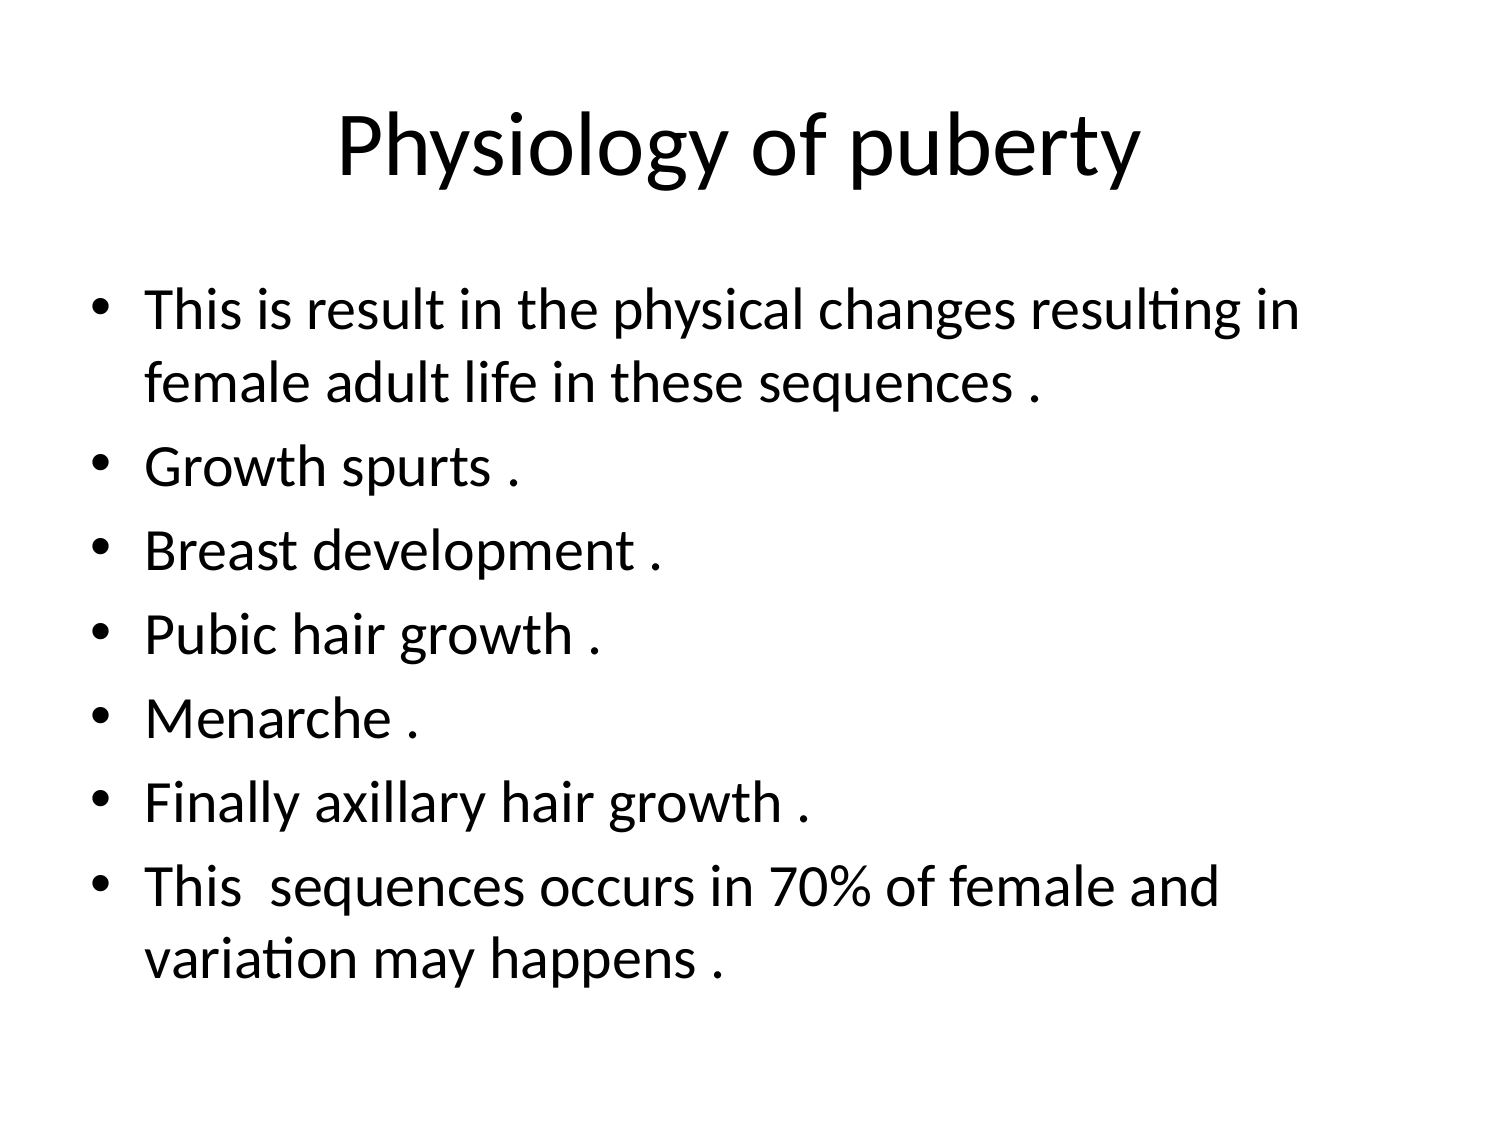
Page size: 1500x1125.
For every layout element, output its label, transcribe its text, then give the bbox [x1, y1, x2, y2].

title Physiology of puberty [75, 45, 1425, 233]
list This is result in the physical changes resulting in female adult life in these sequences . Growth spurts . Breast development . Pubic hair growth . Menarche . Finally axillary hair growth . This sequences occurs in 70% of female and variation may happens . [75, 262, 1425, 1005]
